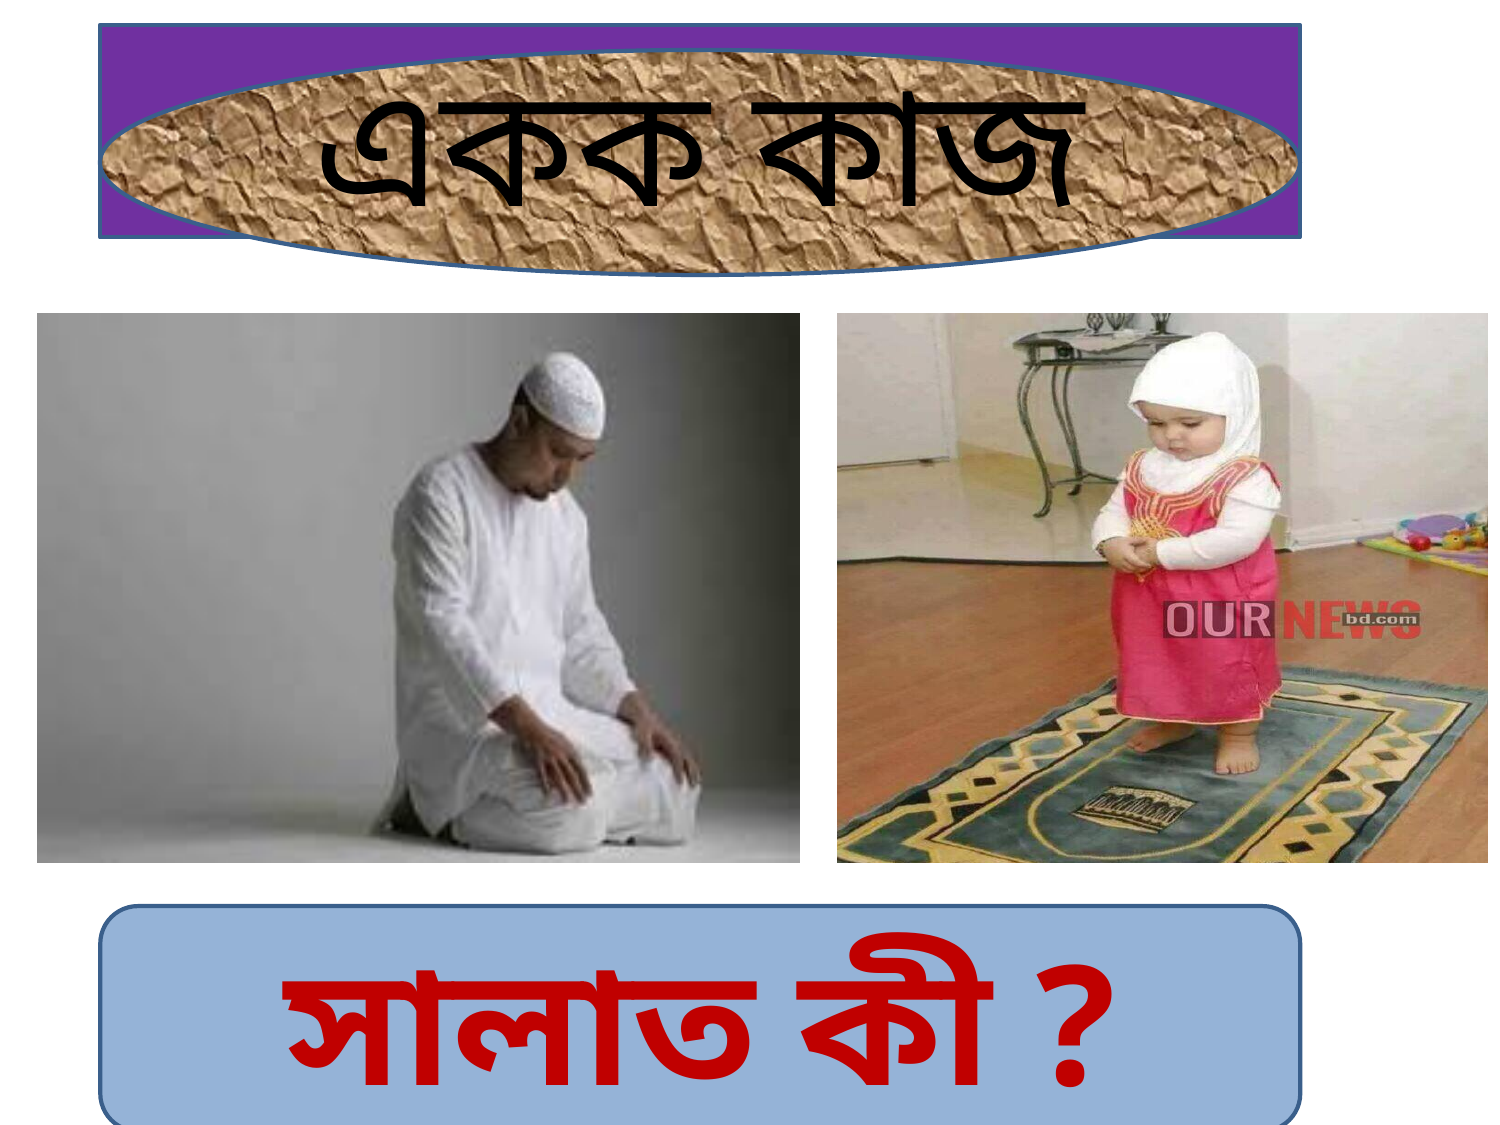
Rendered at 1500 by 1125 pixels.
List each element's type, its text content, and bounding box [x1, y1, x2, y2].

text_box [98, 170, 245, 239]
text_box [98, 23, 1302, 155]
text_box সালাত কী ? [98, 903, 1303, 1125]
text_box [1155, 170, 1302, 239]
picture [837, 313, 1488, 863]
text_box একক কাজ [97, 47, 1303, 278]
picture [37, 313, 801, 863]
